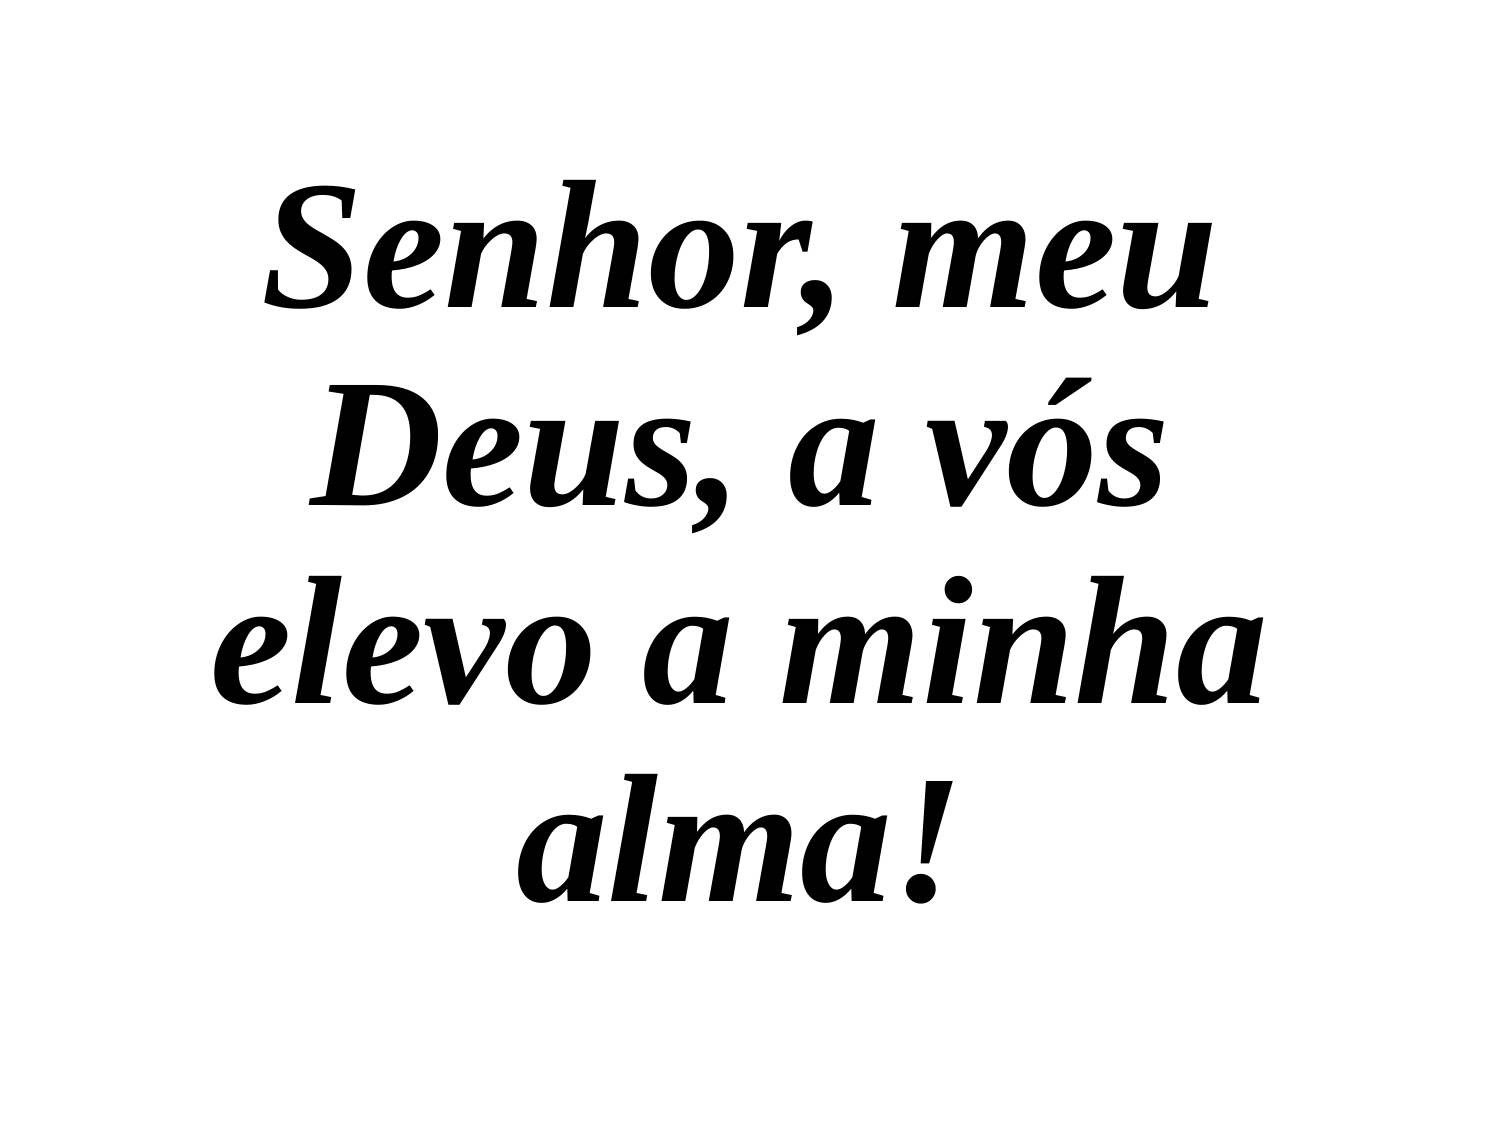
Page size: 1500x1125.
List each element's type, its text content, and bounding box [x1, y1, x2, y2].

list Senhor, meu Deus, a vós elevo a minha alma! [83, 53, 1397, 1038]
